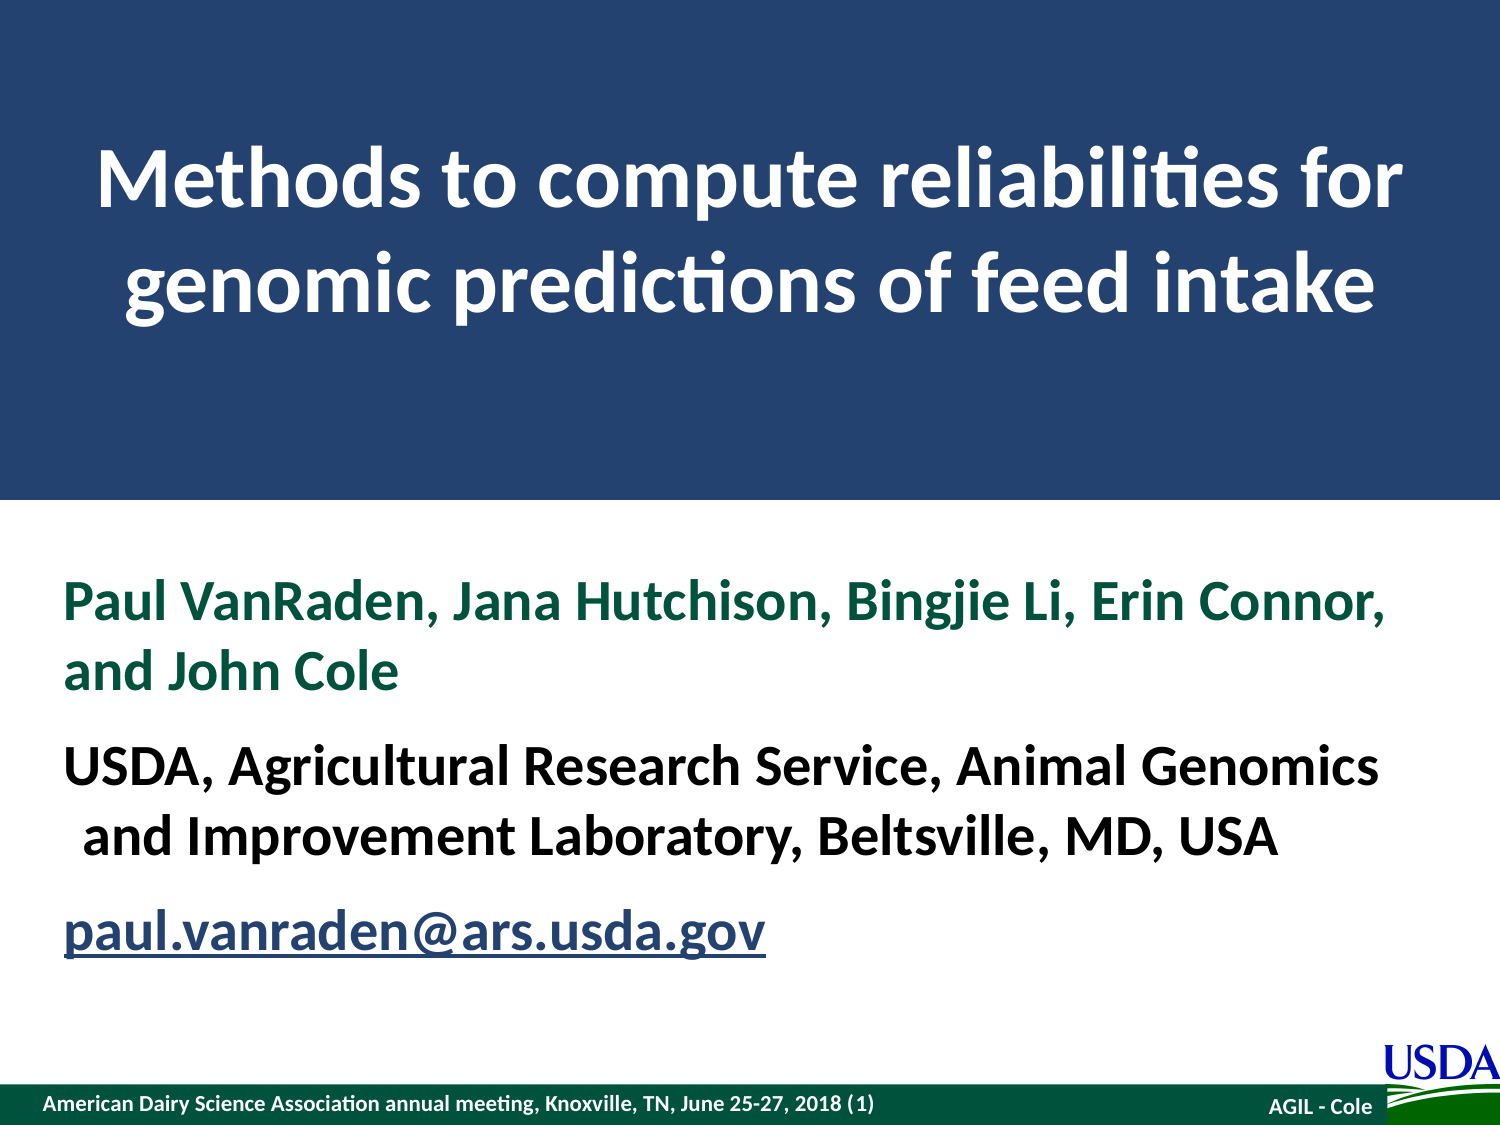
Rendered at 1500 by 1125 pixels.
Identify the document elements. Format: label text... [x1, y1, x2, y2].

title Methods to compute reliabilities for genomic predictions of feed intake [64, 29, 1438, 420]
picture [1384, 1044, 1500, 1125]
list Paul VanRaden, Jana Hutchison, Bingjie Li, Erin Connor, and John Cole USDA, Agricultural Research Service, Animal Genomics and Improvement Laboratory, Beltsville, MD, USA paul.vanraden@ars.usda.gov [64, 562, 1438, 1043]
